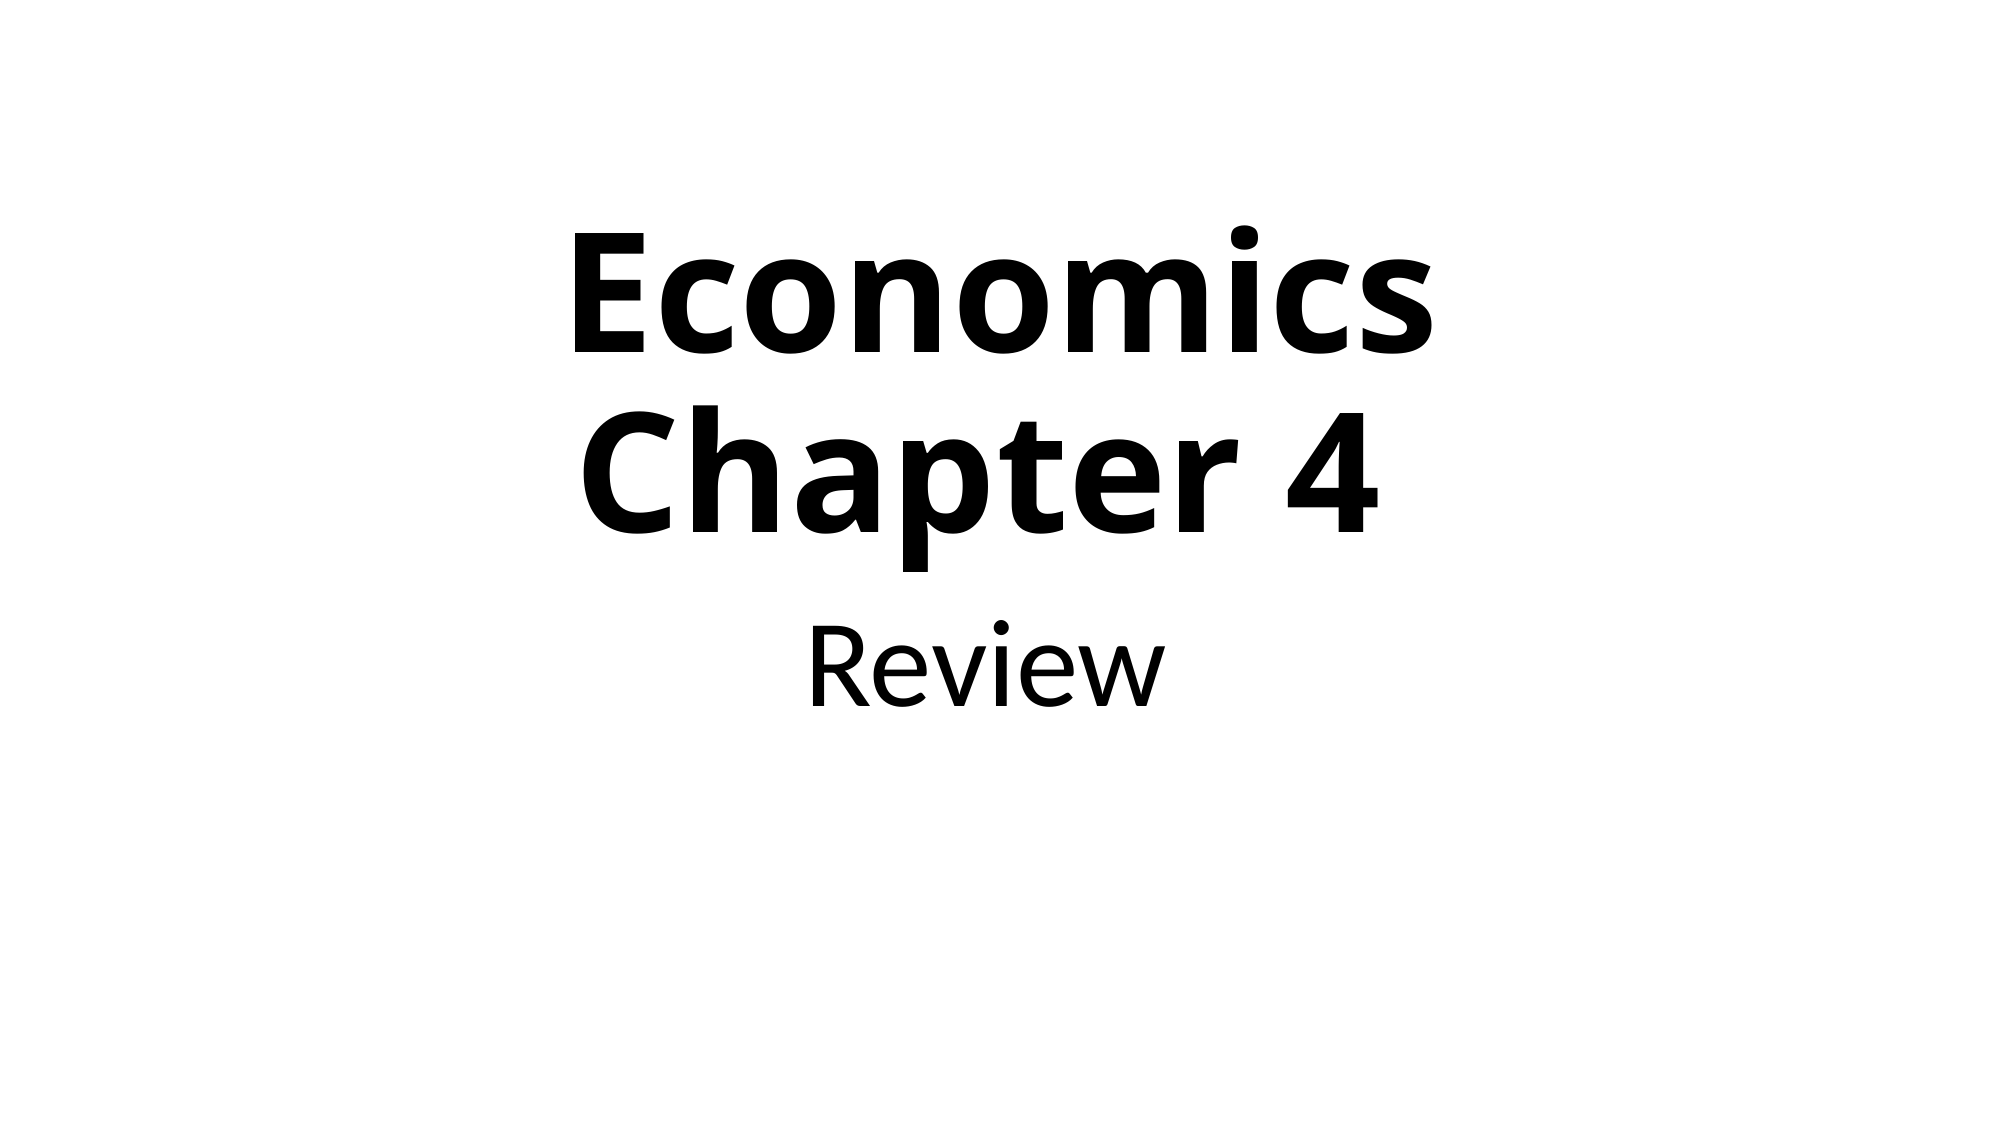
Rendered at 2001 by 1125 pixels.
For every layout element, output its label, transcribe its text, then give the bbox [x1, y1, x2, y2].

title Economics Chapter 4 [249, 184, 1750, 576]
subtitle Review [249, 590, 1750, 863]
